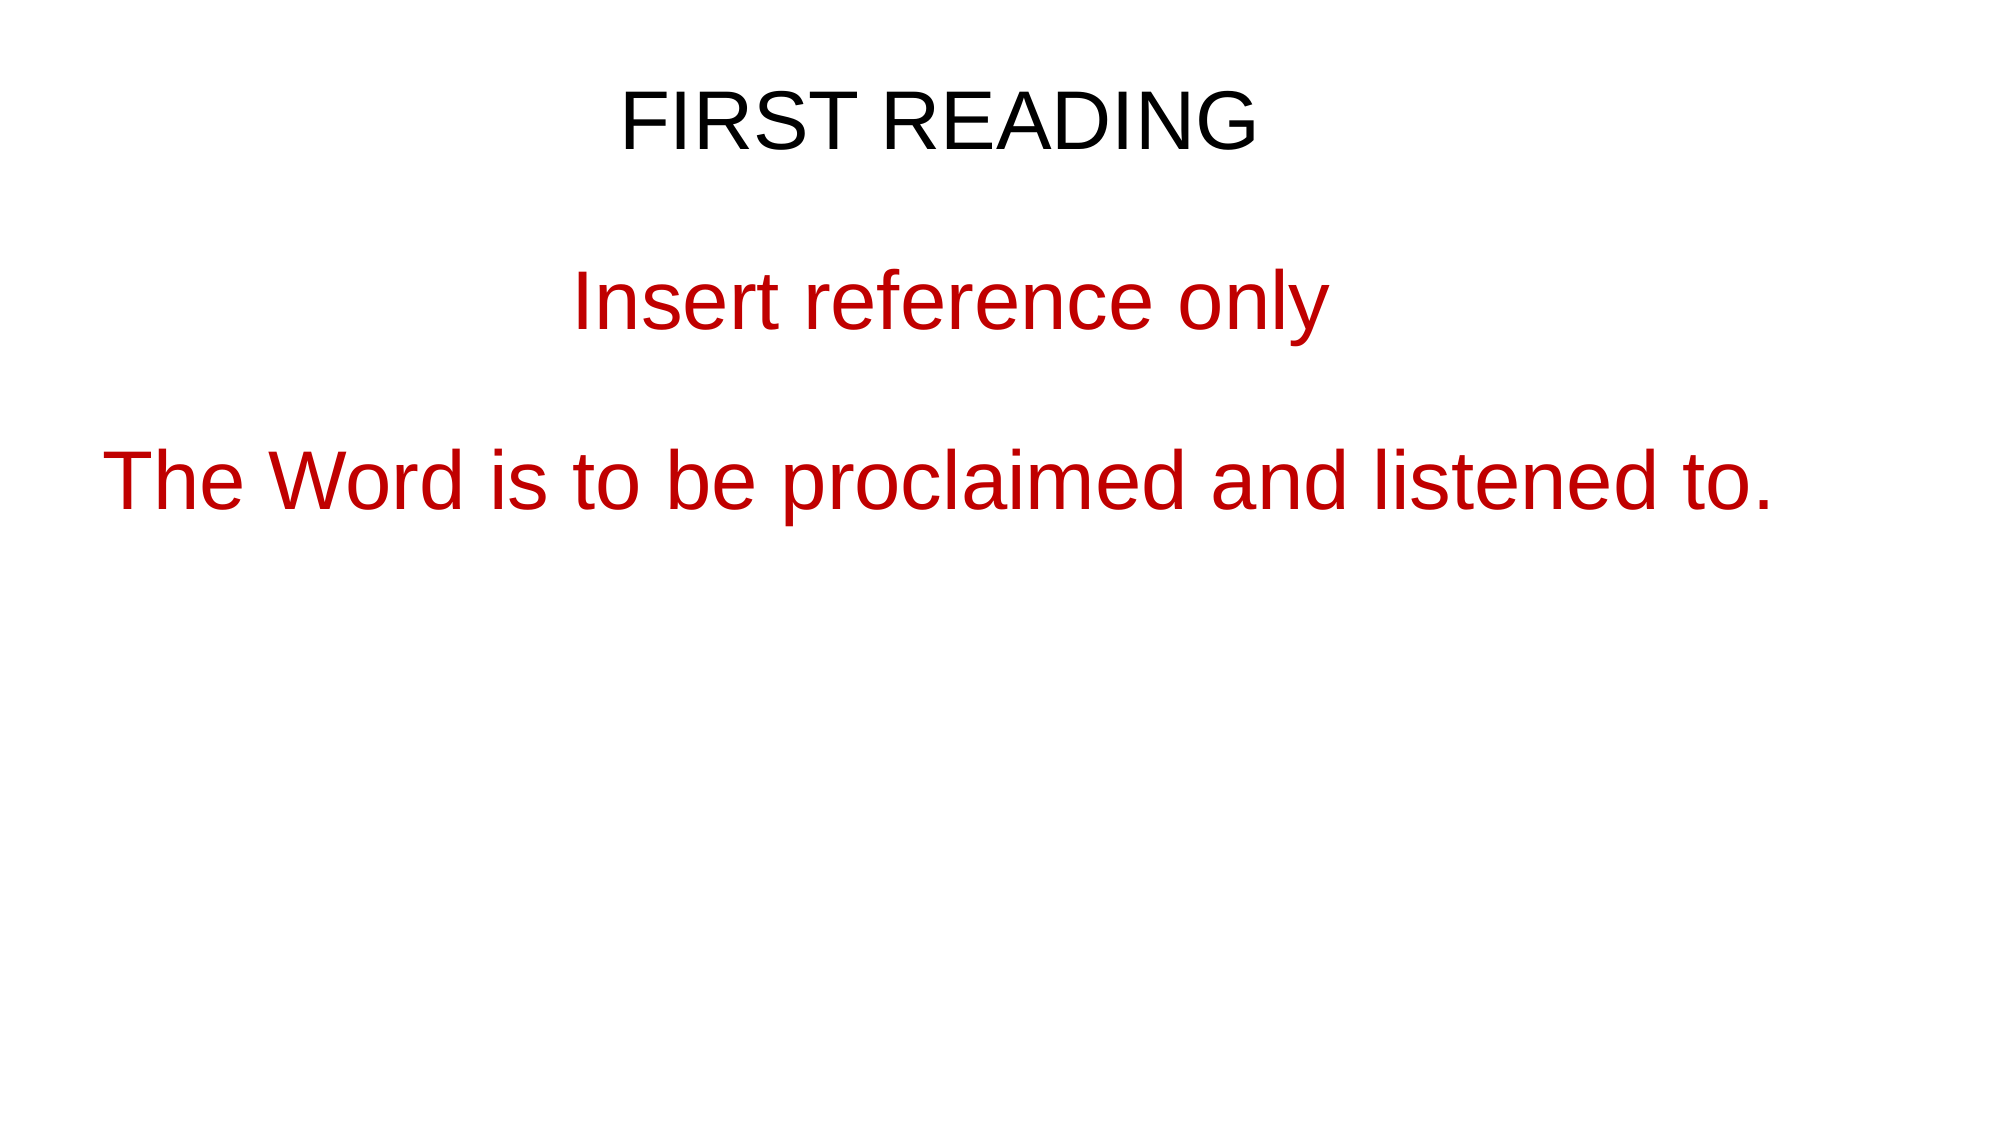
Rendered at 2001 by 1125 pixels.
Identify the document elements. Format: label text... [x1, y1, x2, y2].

title FIRST READING Insert reference only The Word is to be proclaimed and listened to. [77, 193, 1803, 412]
